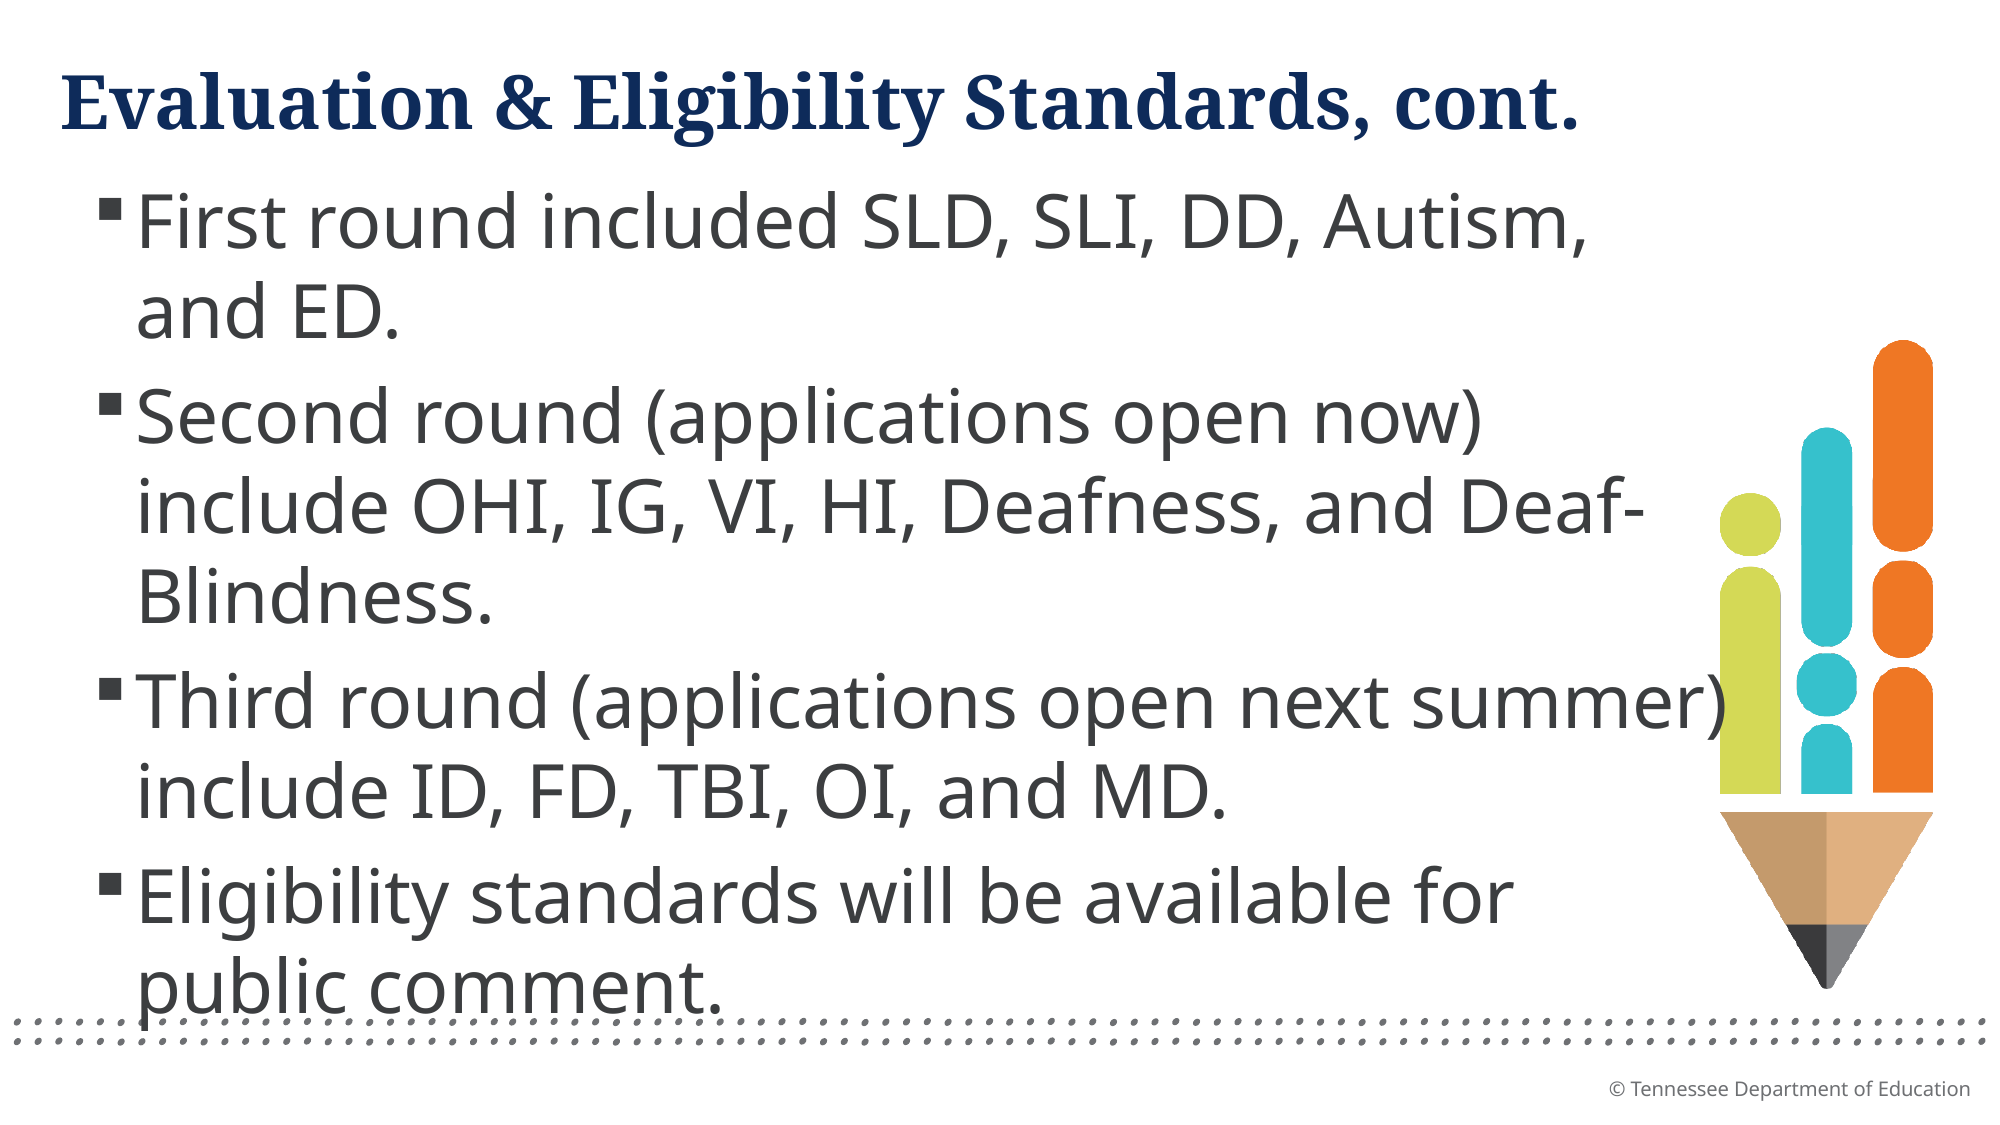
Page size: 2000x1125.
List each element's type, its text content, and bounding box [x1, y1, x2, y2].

list First round included SLD, SLI, DD, Autism, and ED. Second round (applications open now) include OHI, IG, VI, HI, Deafness, and Deaf-Blindness. Third round (applications open next summer) include ID, FD, TBI, OI, and MD. Eligibility standards will be available for public comment. [78, 166, 1854, 1060]
picture [1854, 340, 1933, 989]
title Evaluation & Eligibility Standards, cont. [45, 0, 1884, 199]
